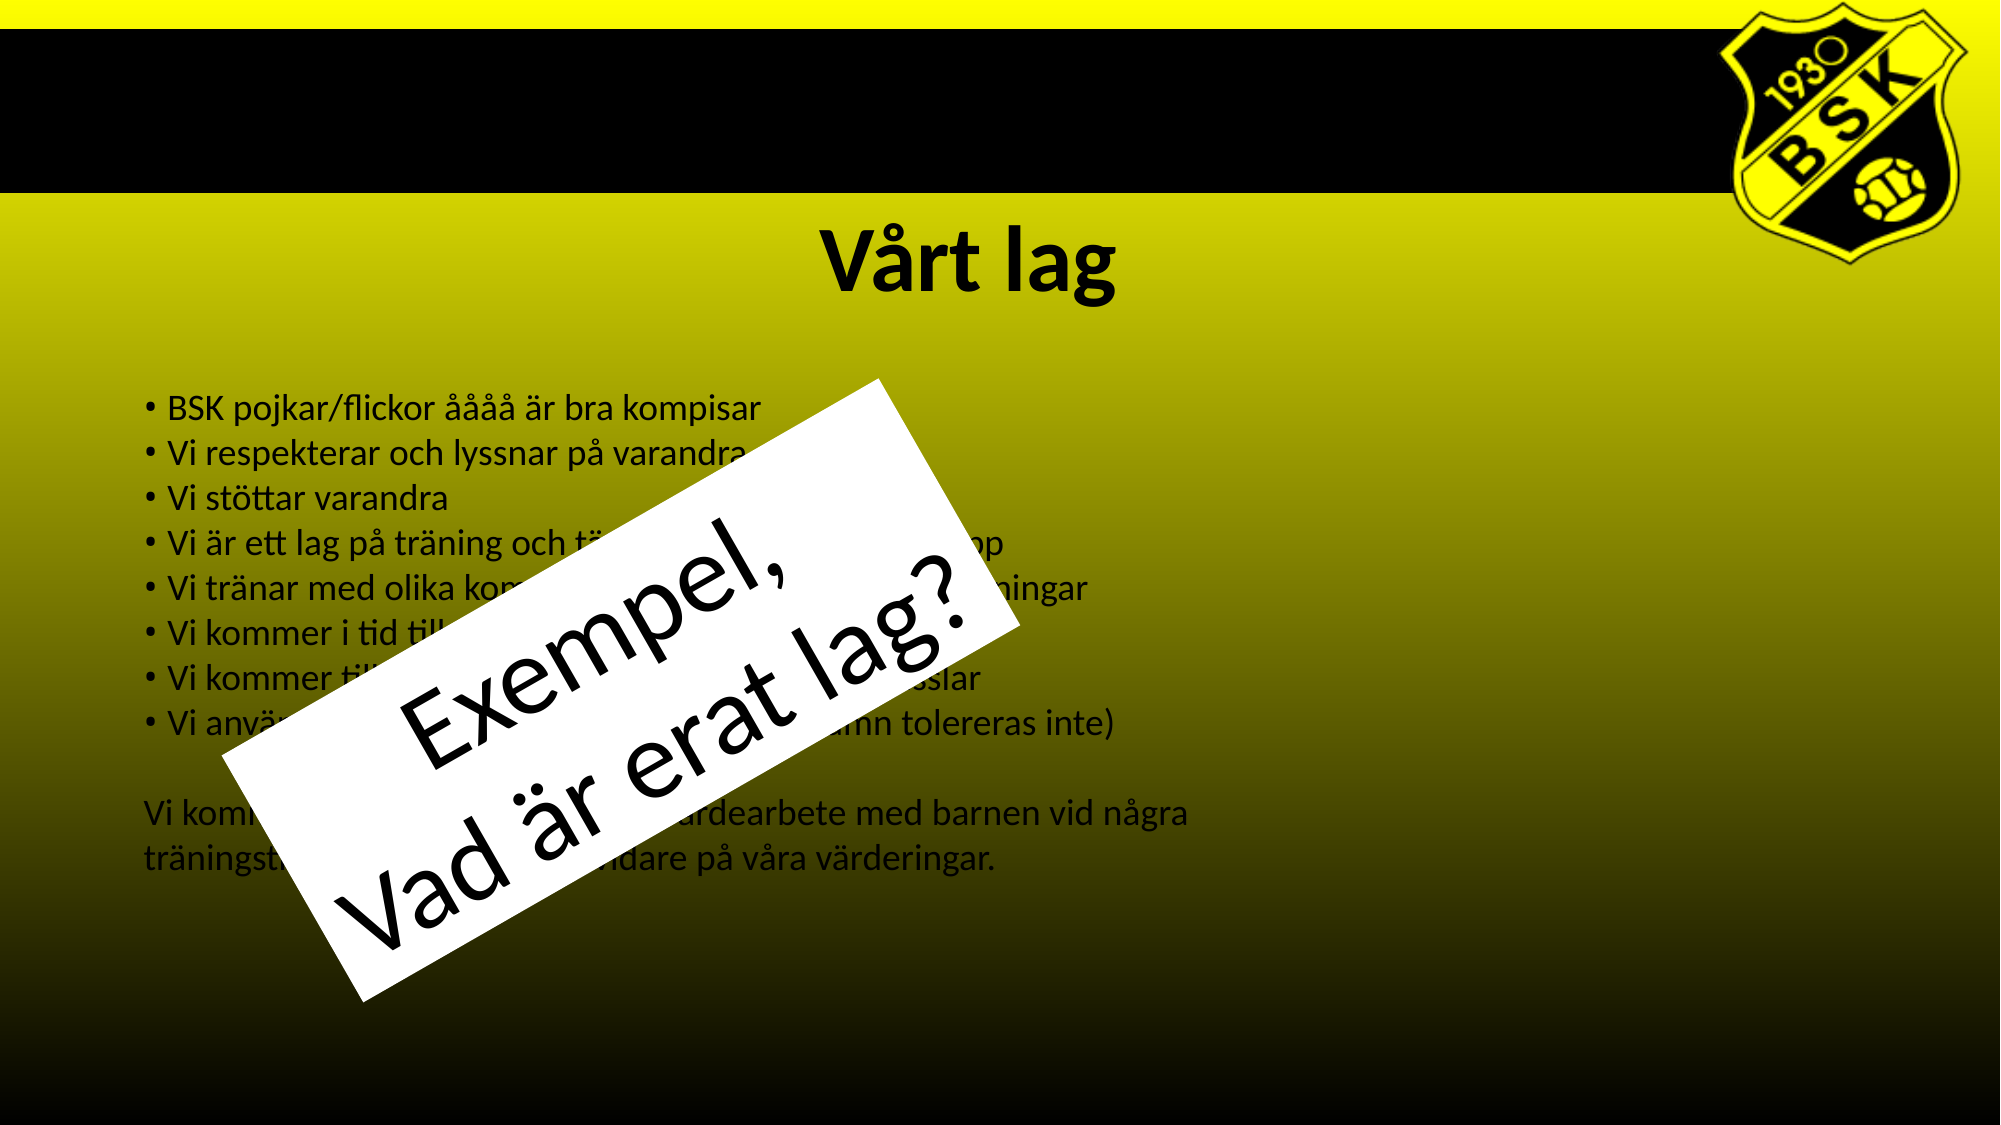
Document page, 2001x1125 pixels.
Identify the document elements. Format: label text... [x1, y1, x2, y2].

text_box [0, 1, 1971, 268]
text_box • BSK pojkar/flickor åååå är bra kompisar • Vi respekterar och lyssnar på varandra • Vi stöttar varandra • Vi är ett lag på träning och tävling även om vi delas upp • Vi tränar med olika kompisar vid olika övningar och träningar • Vi kommer i tid till träningen • Vi kommer till samling när vi blåser i visselpipa/visslar • Vi använder vårdat språk (svordomar & öknamn tolereras inte) Vi kommer under året genomföra värdearbete med barnen vid några träningstillfällen för att jobba vidare på våra värderingar. [128, 375, 1304, 938]
text_box Exempel, Vad är erat lag? [221, 378, 1021, 1003]
title Vårt lag [128, 268, 1809, 319]
